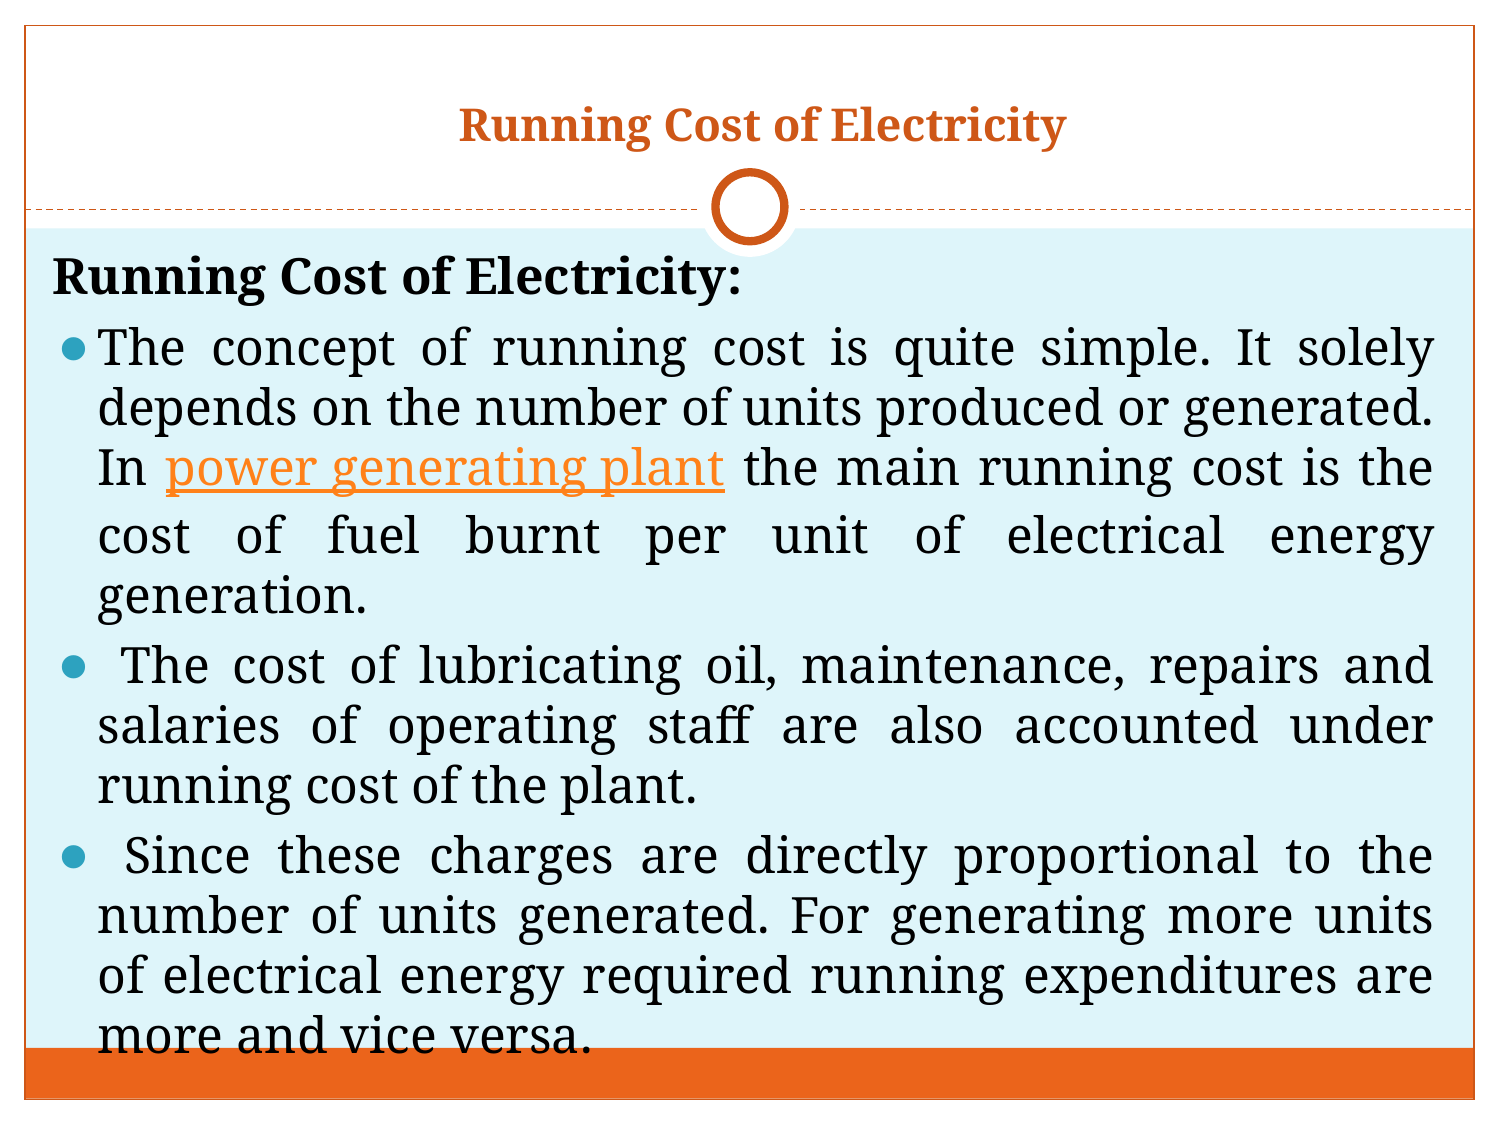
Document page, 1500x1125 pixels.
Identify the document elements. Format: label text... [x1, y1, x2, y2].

title Running Cost of Electricity [62, 87, 1463, 212]
list Running Cost of Electricity: The concept of running cost is quite simple. It solely depends on the number of units produced or generated. In power generating plant the main running cost is the cost of fuel burnt per unit of electrical energy generation. The cost of lubricating oil, maintenance, repairs and salaries of operating staff are also accounted under running cost of the plant. Since these charges are directly proportional to the number of units generated. For generating more units of electrical energy required running expenditures are more and vice versa. [37, 237, 1450, 1125]
